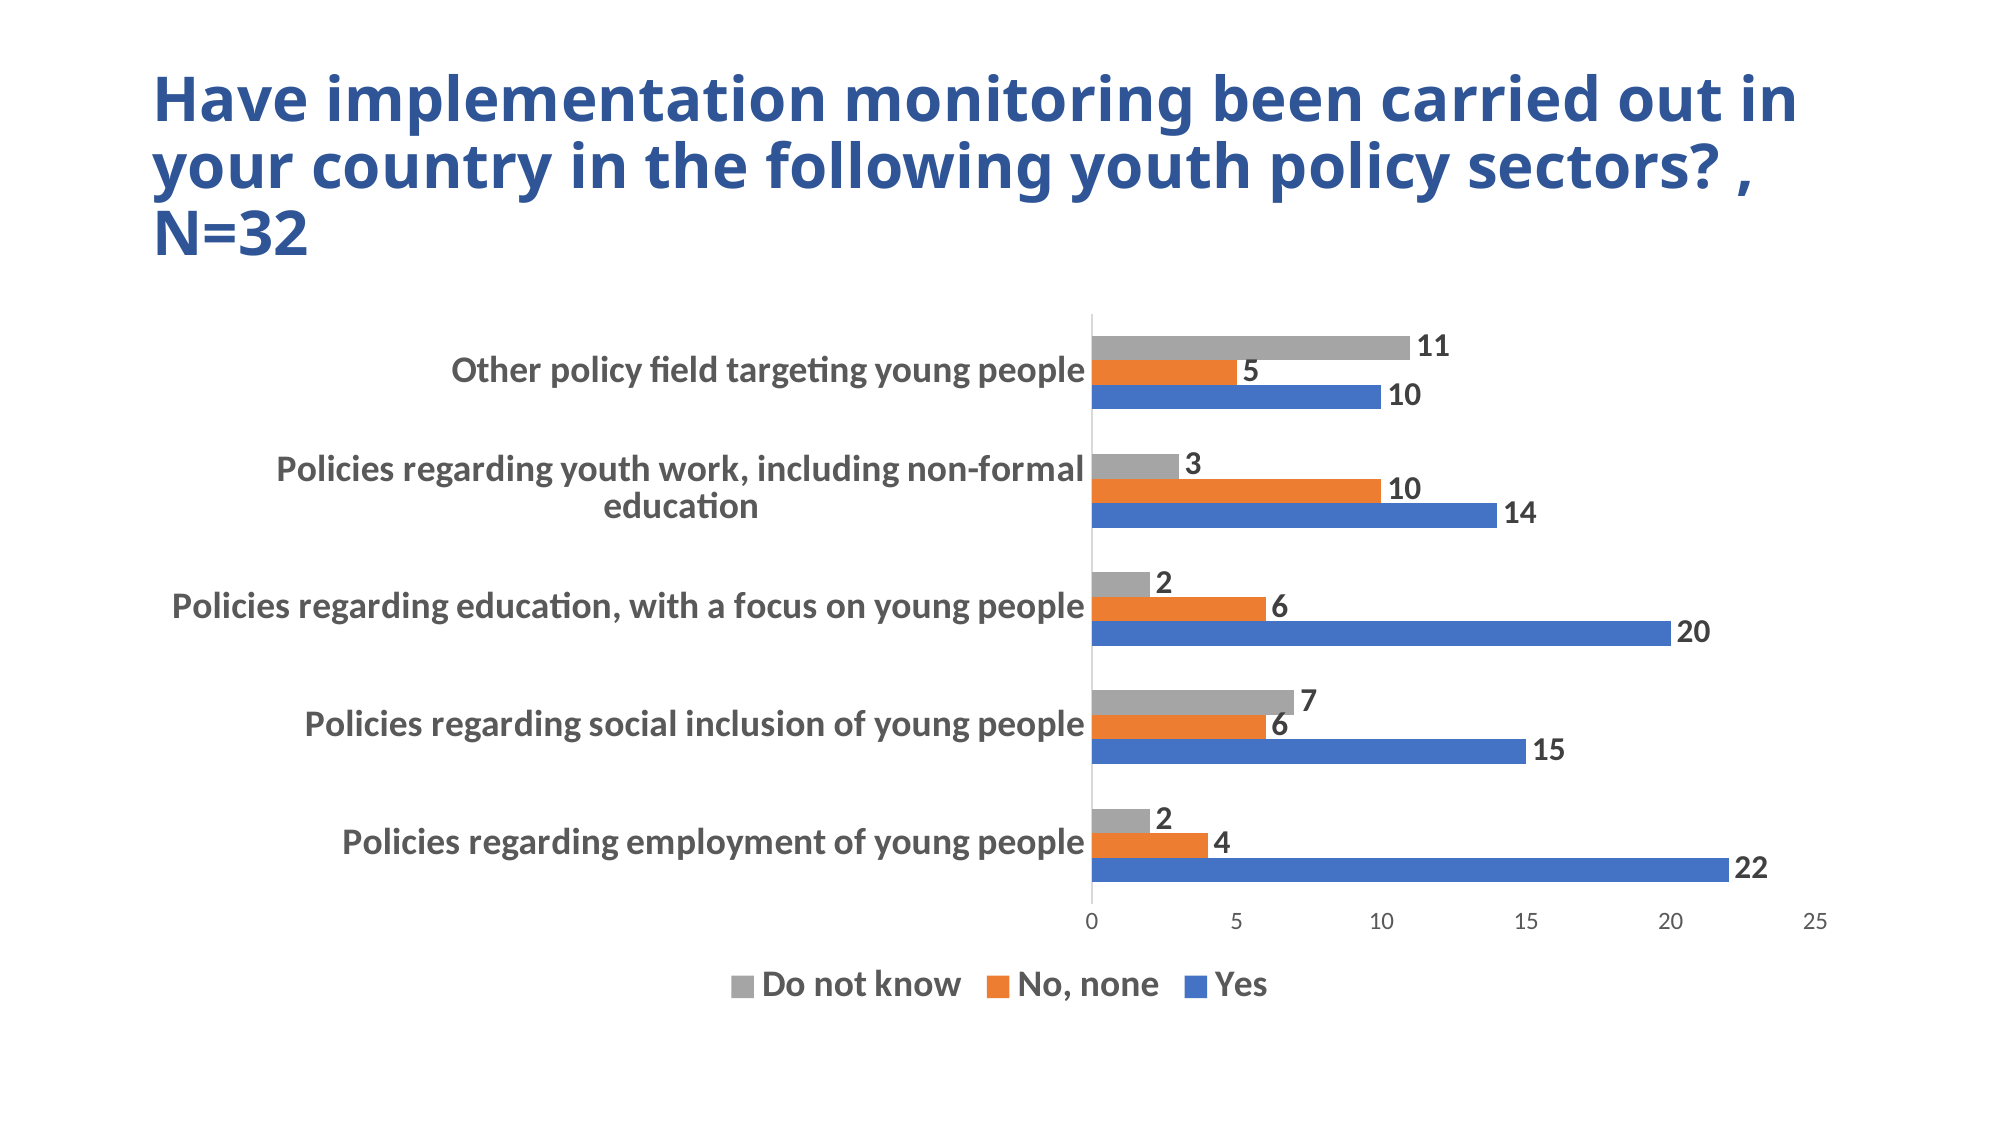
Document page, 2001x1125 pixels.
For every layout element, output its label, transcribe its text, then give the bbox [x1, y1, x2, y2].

chart [137, 299, 1863, 1014]
title Have implementation monitoring been carried out in your country in the following youth policy sectors? , N=32 [137, 59, 1863, 278]
